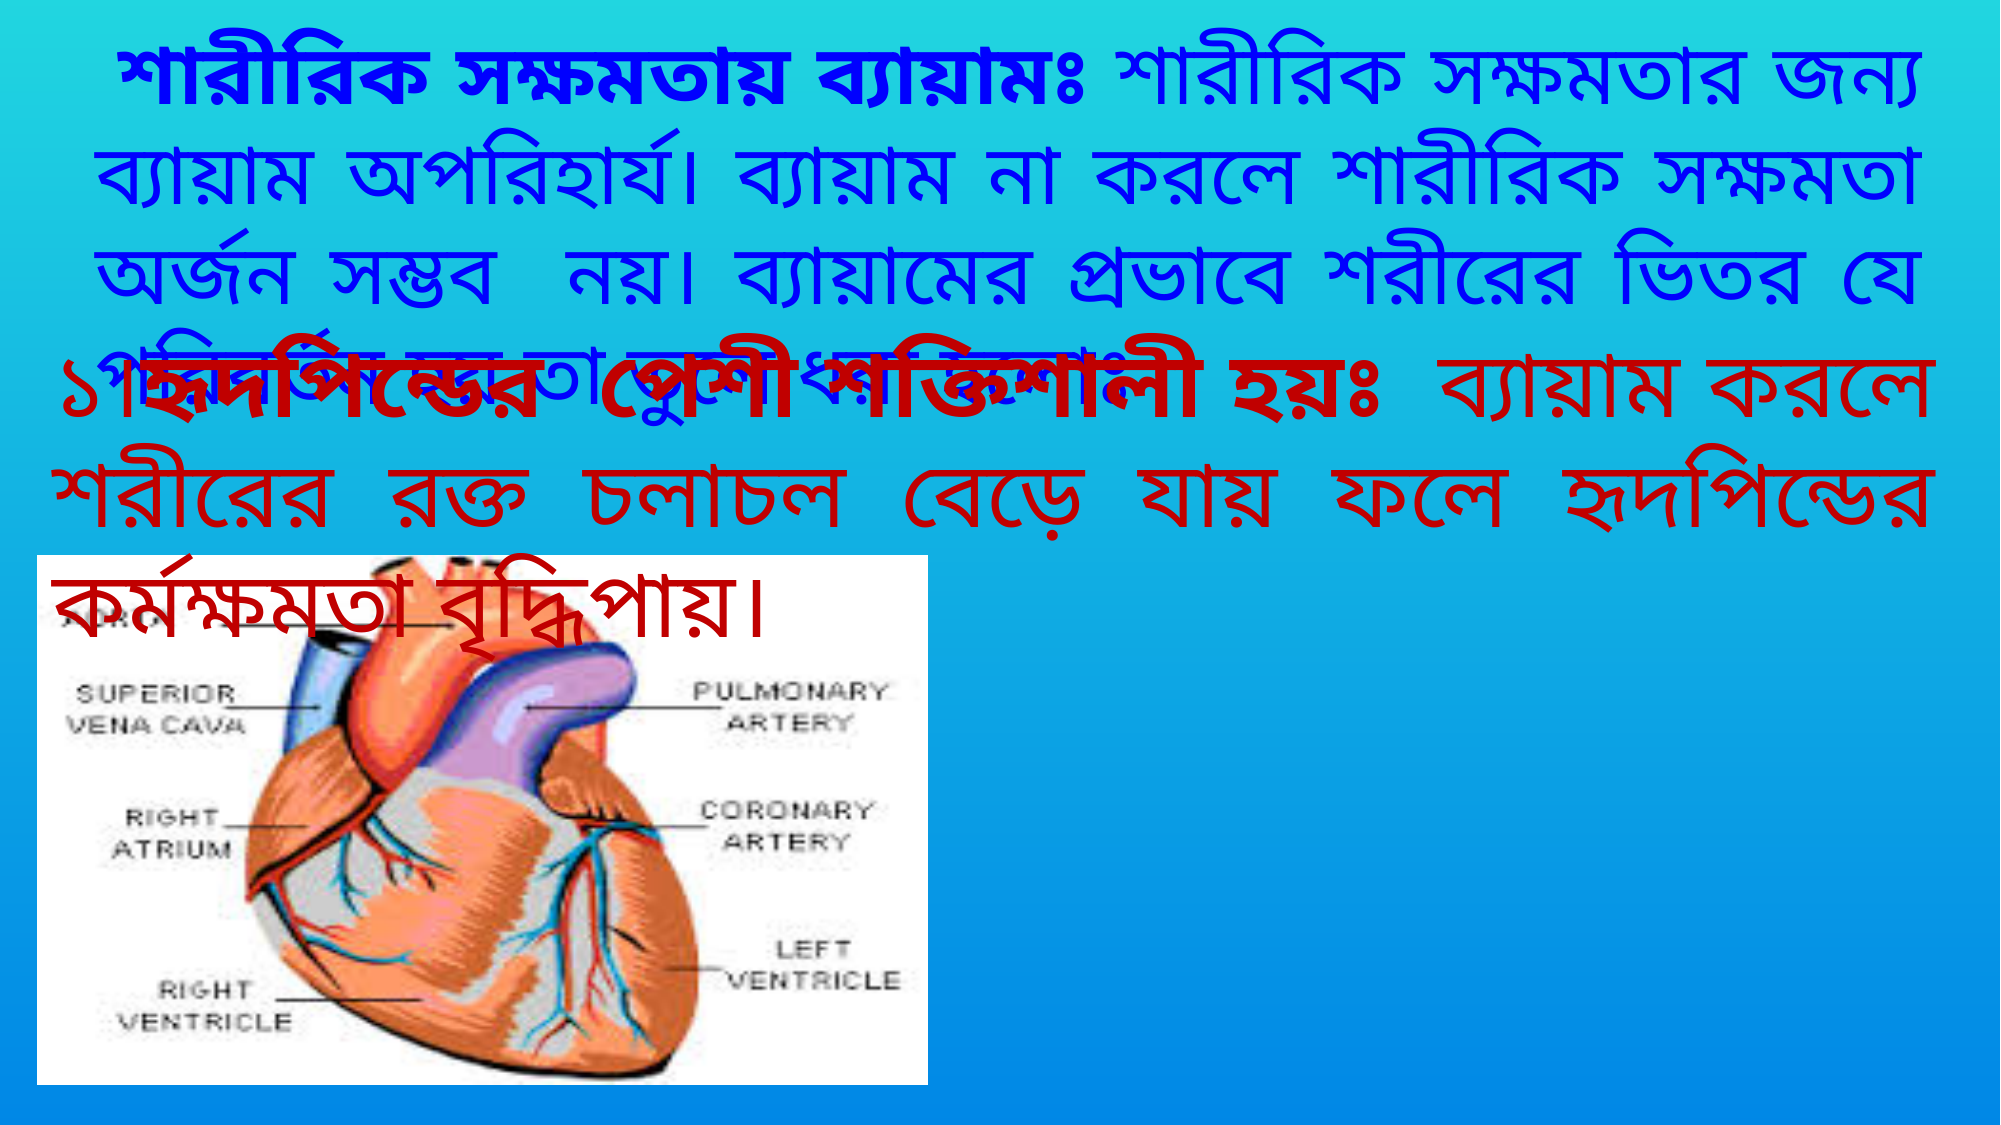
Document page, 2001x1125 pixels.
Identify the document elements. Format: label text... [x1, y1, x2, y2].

list শারীরিক সক্ষমতায় ব্যায়ামঃ শারীরিক সক্ষমতার জন্য ব্যায়াম অপরিহার্য। ব্যায়াম না করলে শারীরিক সক্ষমতা অর্জন সম্ভব নয়। ব্যায়ামের প্রভাবে শরীরের ভিতর যে পরিবর্তন হয় তা তুলে ধরা হলোঃ [24, 13, 1937, 264]
text_box ১।হৃদপিন্ডের পেশী শক্তিশালী হয়ঃ ব্যায়াম করলে শরীরের রক্ত চলাচল বেড়ে যায় ফলে হৃদপিন্ডের কর্মক্ষমতা বৃদ্ধিপায়। [37, 318, 1950, 664]
picture [37, 555, 928, 1085]
picture [32, 891, 36, 902]
